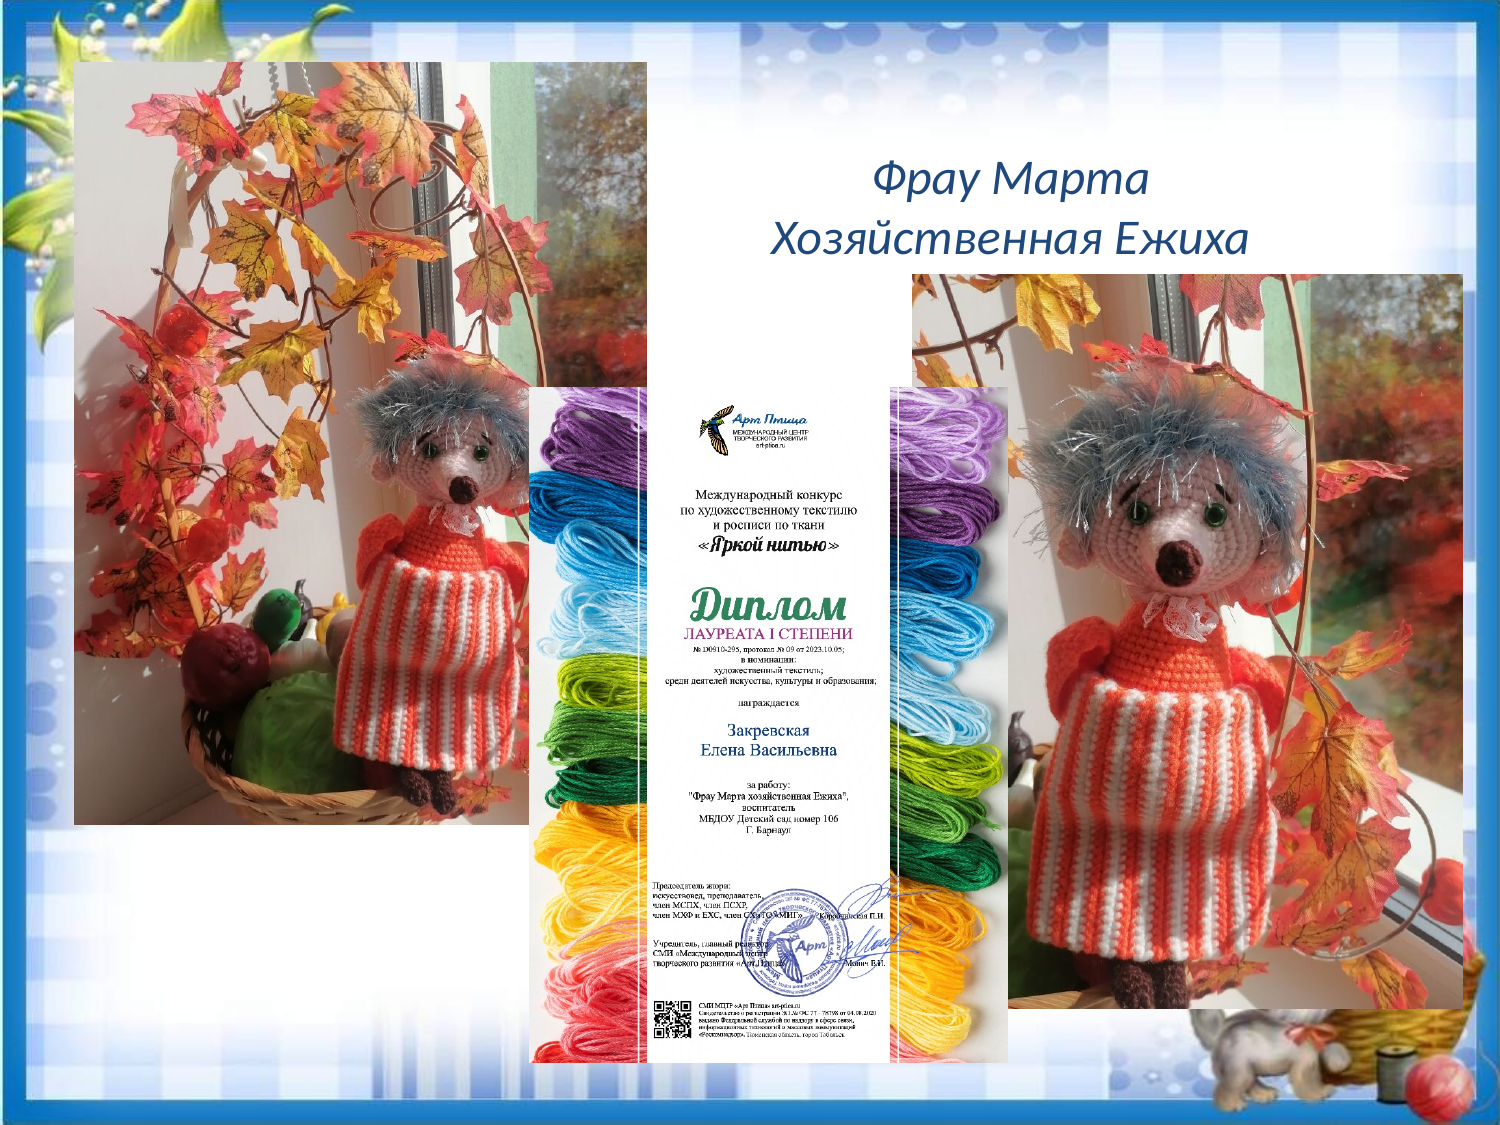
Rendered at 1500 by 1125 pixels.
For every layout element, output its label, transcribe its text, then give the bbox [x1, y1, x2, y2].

text_box Фрау Марта Хозяйственная Ежиха [724, 137, 1297, 273]
picture [0, 0, 1500, 1125]
